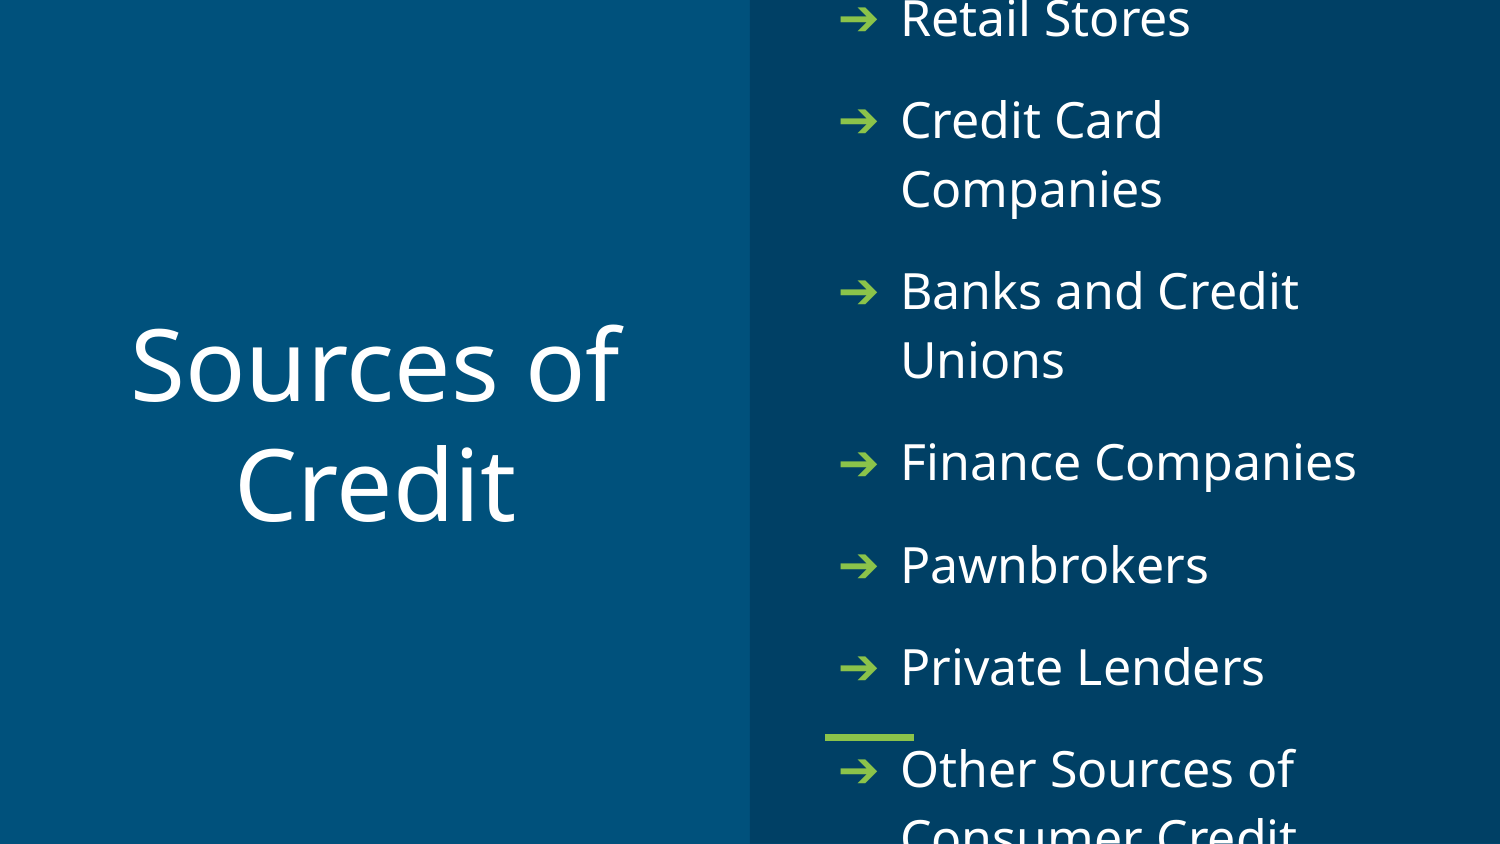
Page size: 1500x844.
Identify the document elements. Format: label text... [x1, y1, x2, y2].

title Sources of Credit [43, 298, 708, 546]
list Retail Stores Credit Card Companies Banks and Credit Unions Finance Companies Pawnbrokers Private Lenders Other Sources of Consumer Credit [810, 118, 1440, 725]
